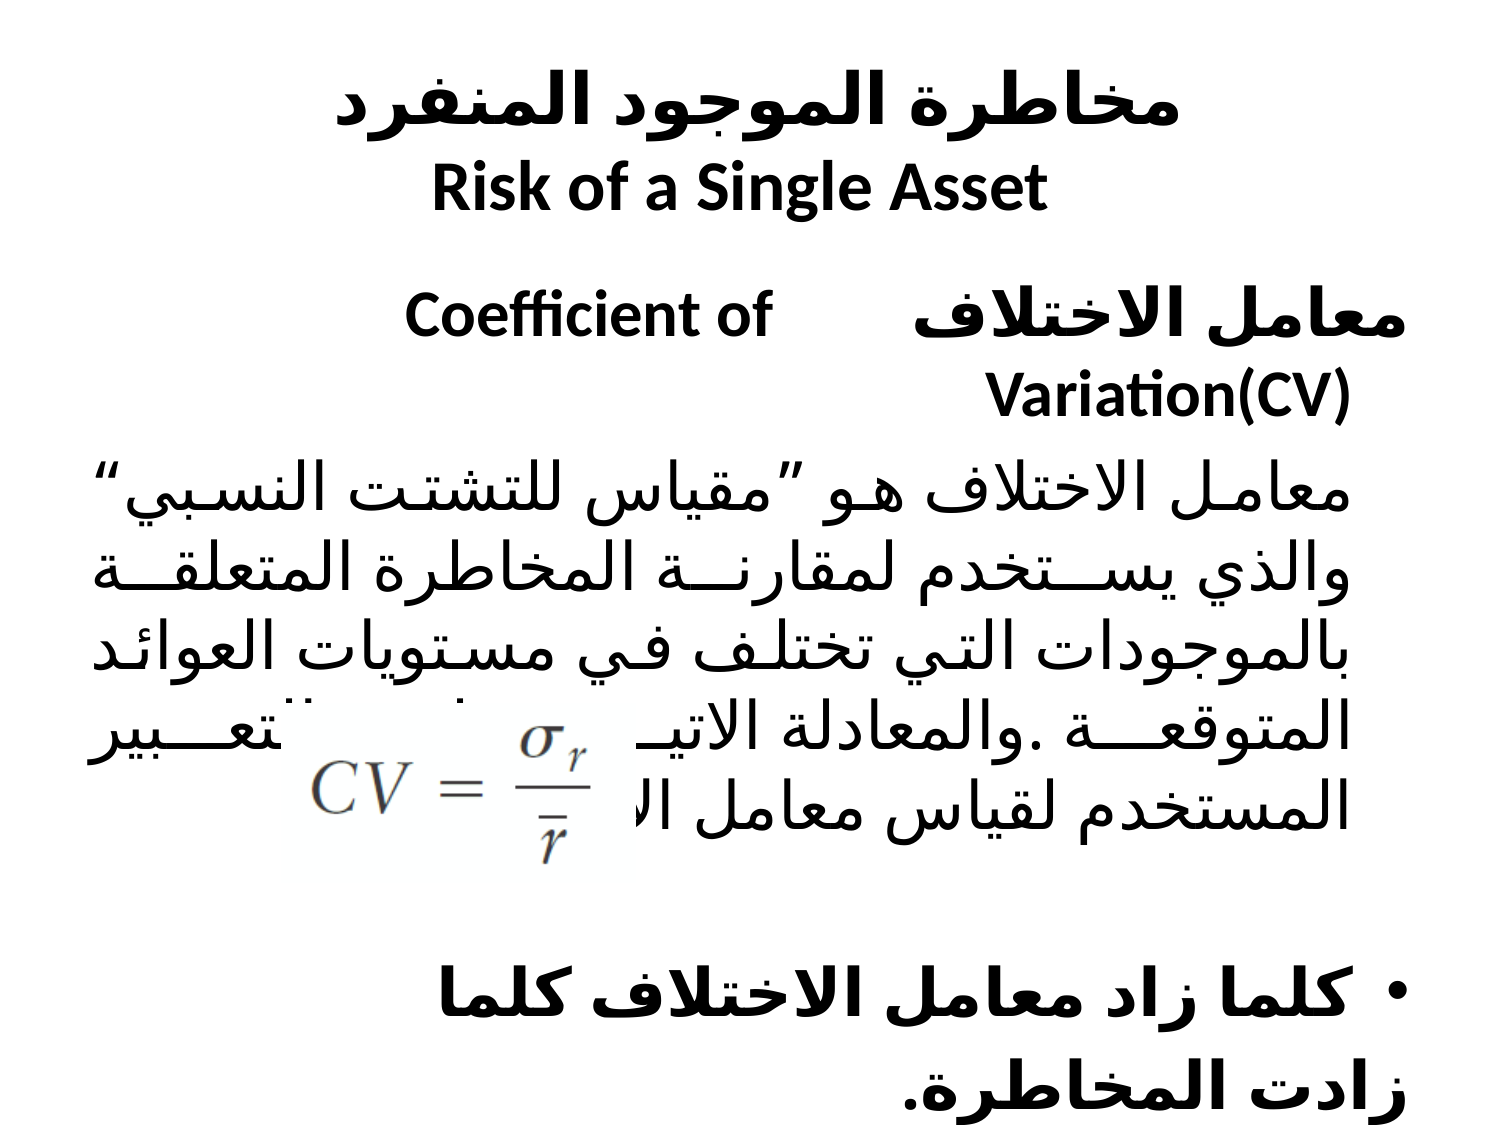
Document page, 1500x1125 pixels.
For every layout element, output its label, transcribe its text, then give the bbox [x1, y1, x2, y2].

title مخاطرة الموجود المنفرد Risk of a Single Asset [75, 45, 1425, 233]
picture [280, 702, 637, 884]
list معامل الاختلاف Coefficient of Variation(CV) معامل الاختلاف هو ”مقياس للتشتت النسبي“ والذي يستخدم لمقارنة المخاطرة المتعلقة بالموجودات التي تختلف في مستويات العوائد المتوقعة .والمعادلة الاتية تعطي التعبير المستخدم لقياس معامل الاختلاف : كلما زاد معامل الاختلاف كلما زادت المخاطرة. [75, 262, 1425, 1005]
